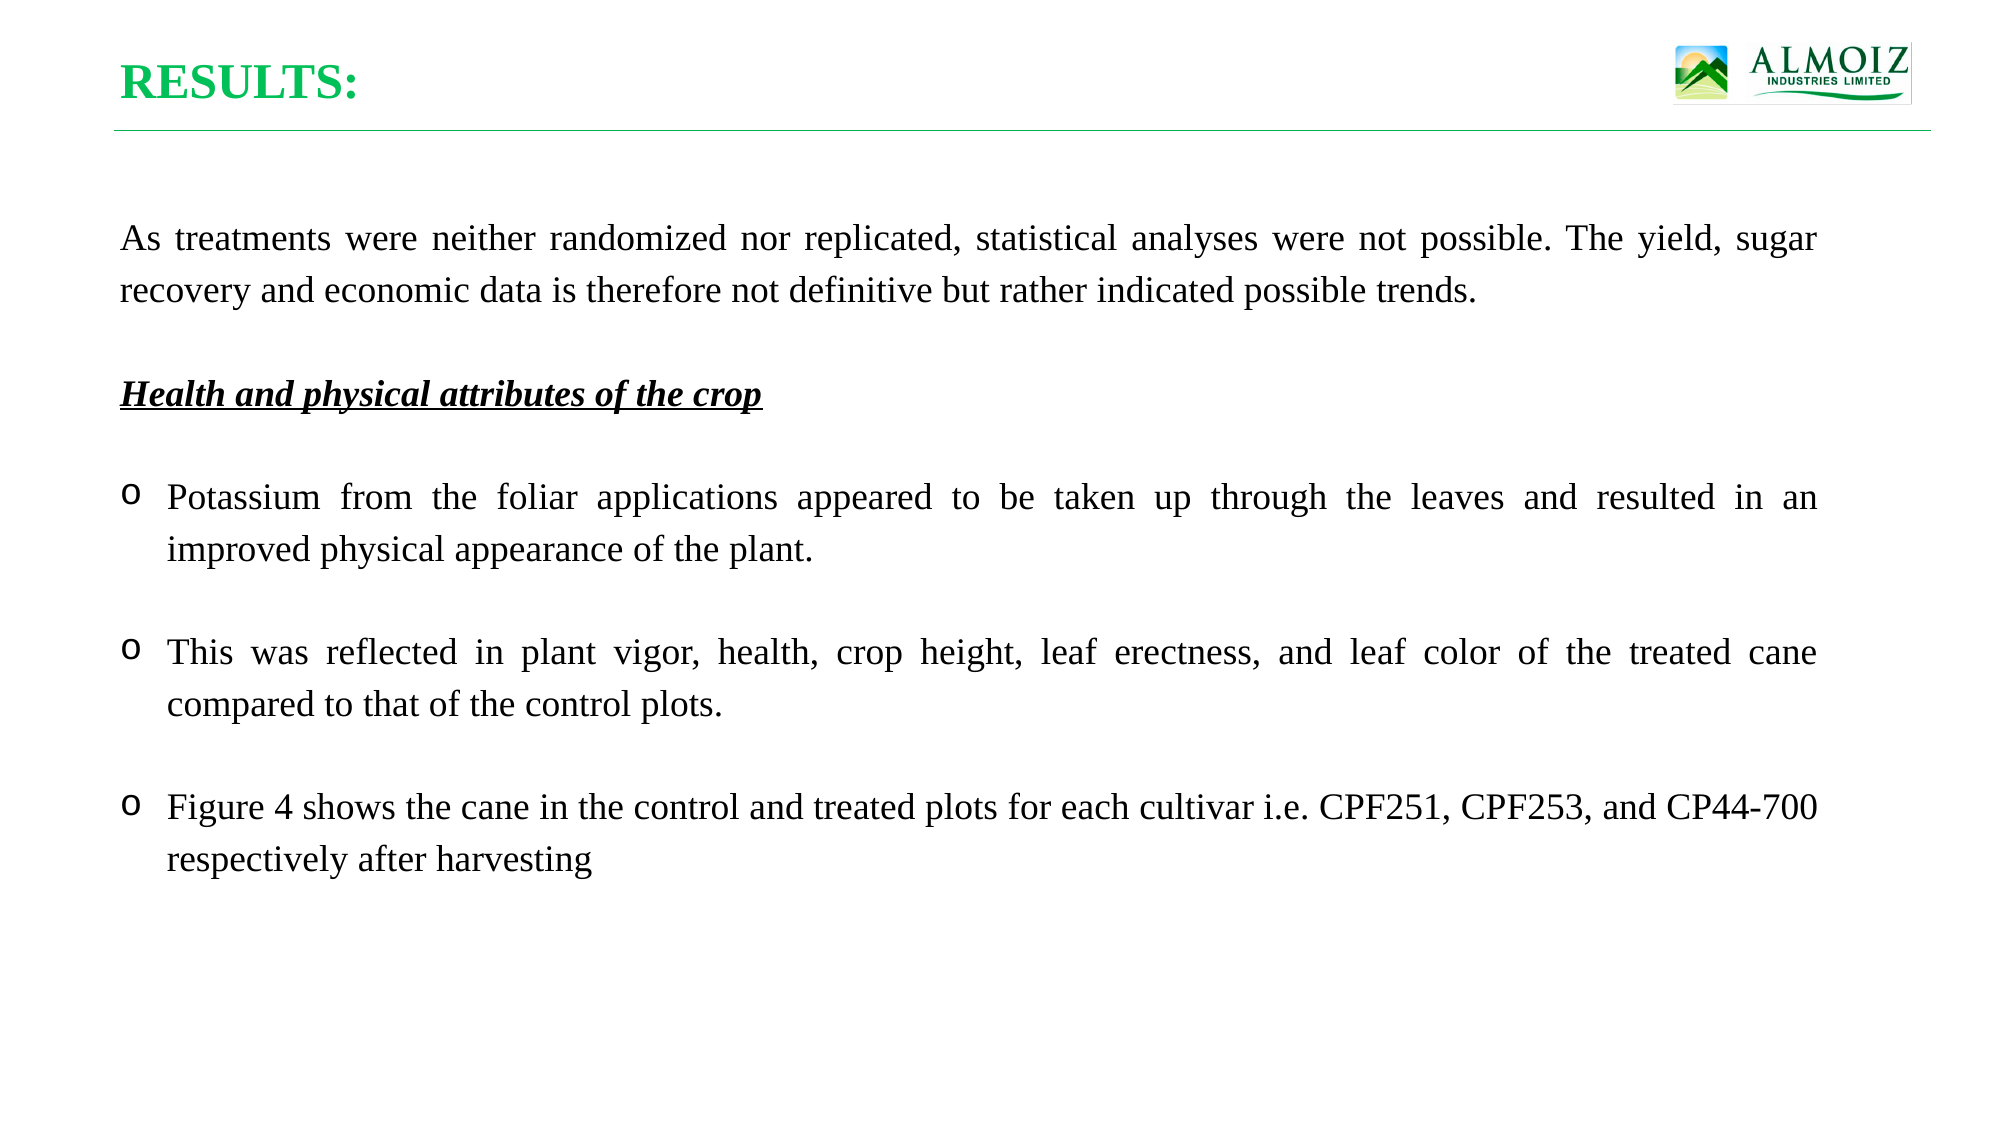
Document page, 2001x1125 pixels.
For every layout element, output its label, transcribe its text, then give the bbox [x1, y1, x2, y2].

text_box As treatments were neither randomized nor replicated, statistical analyses were not possible. The yield, sugar recovery and economic data is therefore not definitive but rather indicated possible trends. Health and physical attributes of the crop Potassium from the foliar applications appeared to be taken up through the leaves and resulted in an improved physical appearance of the plant. This was reflected in plant vigor, health, crop height, leaf erectness, and leaf color of the treated cane compared to that of the control plots. Figure 4 shows the cane in the control and treated plots for each cultivar i.e. CPF251, CPF253, and CP44-700 respectively after harvesting [105, 199, 1835, 887]
text_box RESULTS: [105, 47, 1139, 127]
picture [1667, 37, 1916, 108]
